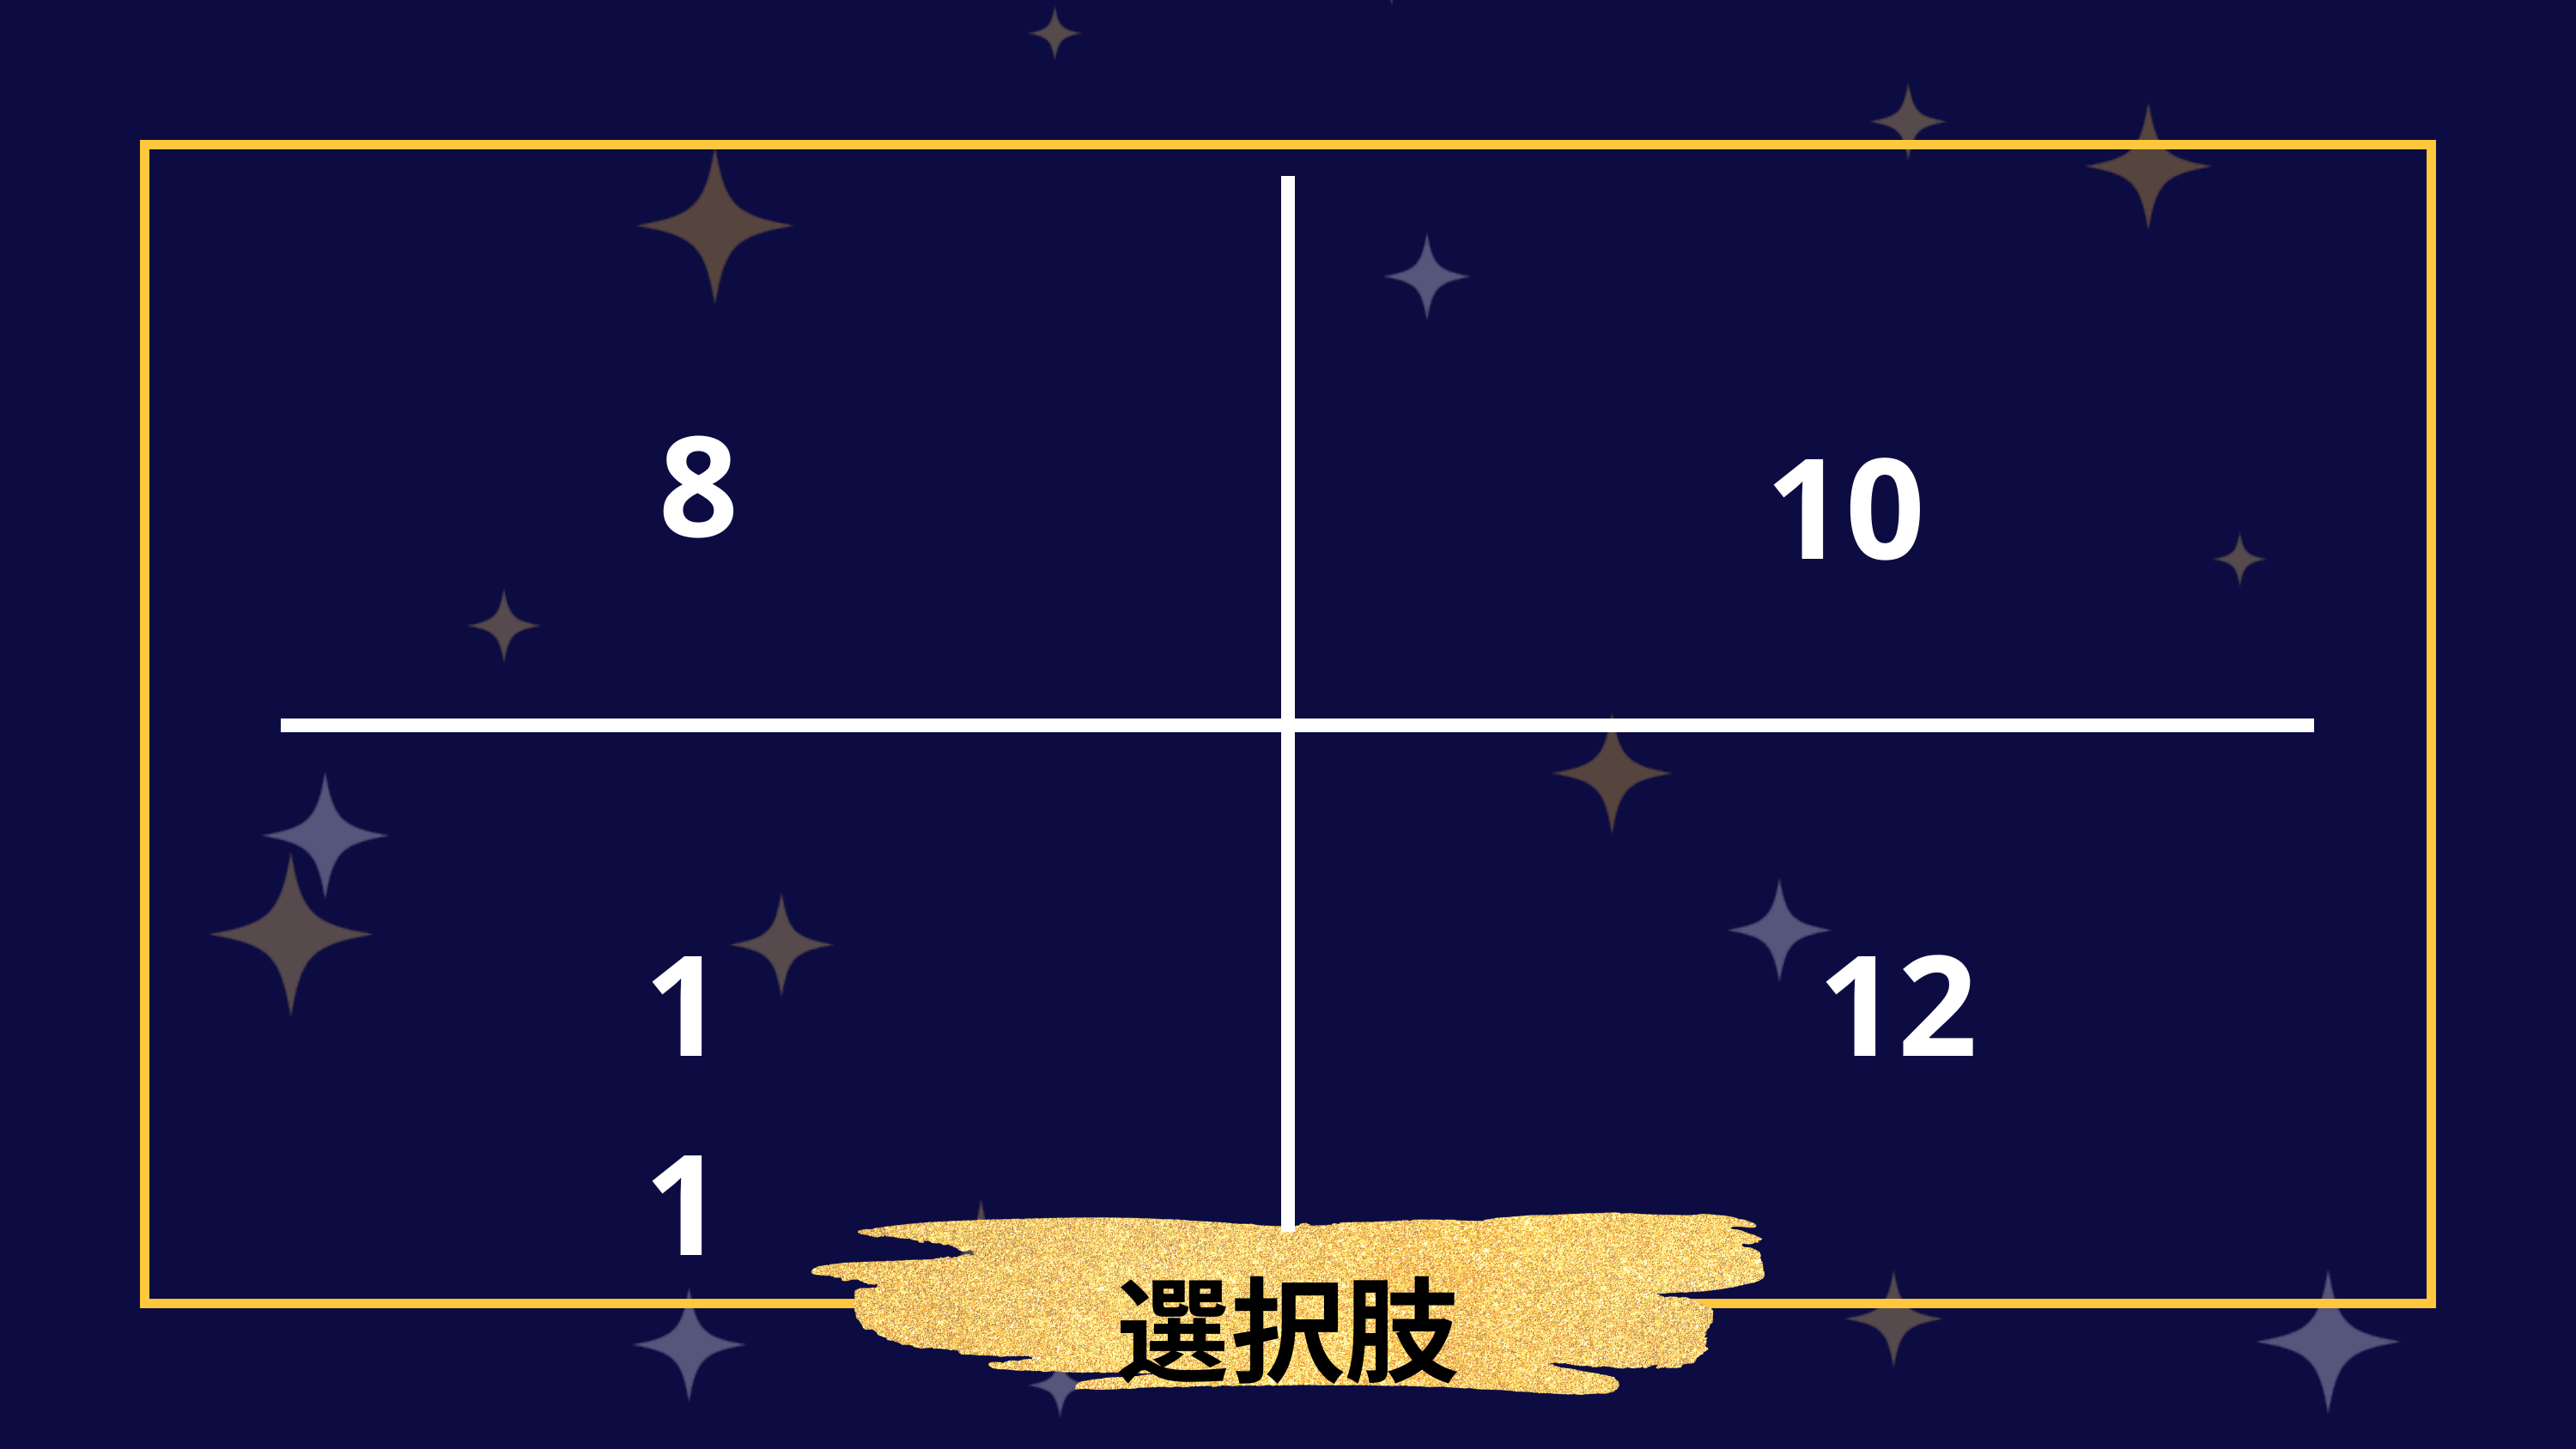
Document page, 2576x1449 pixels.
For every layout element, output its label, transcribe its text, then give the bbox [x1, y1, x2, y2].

text_box [1678, 1311, 1765, 1395]
text_box 選択肢 [898, 1311, 1678, 1397]
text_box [144, 144, 2432, 1304]
text_box [209, 0, 2402, 139]
text_box [209, 1311, 2402, 1449]
text_box [811, 1311, 898, 1395]
